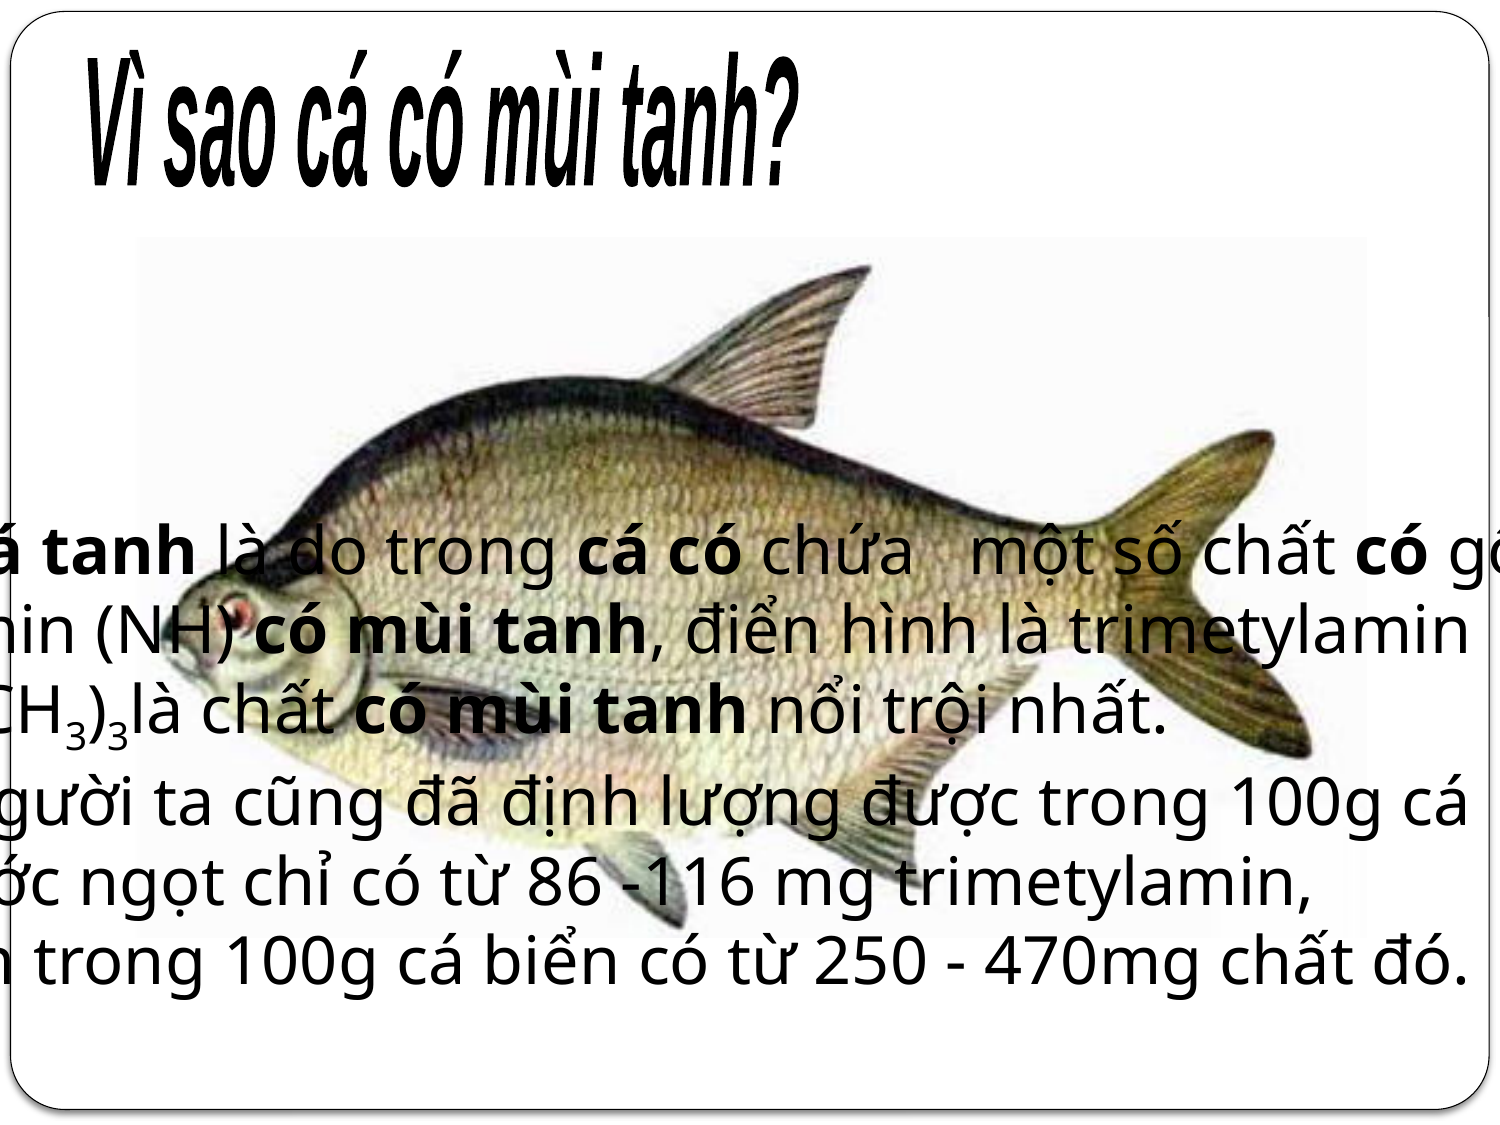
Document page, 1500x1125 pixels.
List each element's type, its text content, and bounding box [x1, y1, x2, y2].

picture [112, 237, 1367, 938]
text_box - Cá tanh là do trong cá có chứa một số chất có gốc amin (NH) có mùi tanh, điển hình là trimetylamin N(CH3)3là chất có mùi tanh nổi trội nhất. - Người ta cũng đã định lượng được trong 100g cá nước ngọt chỉ có từ 86 -116 mg trimetylamin, còn trong 100g cá biển có từ 250 - 470mg chất đó. [0, 500, 1500, 1006]
